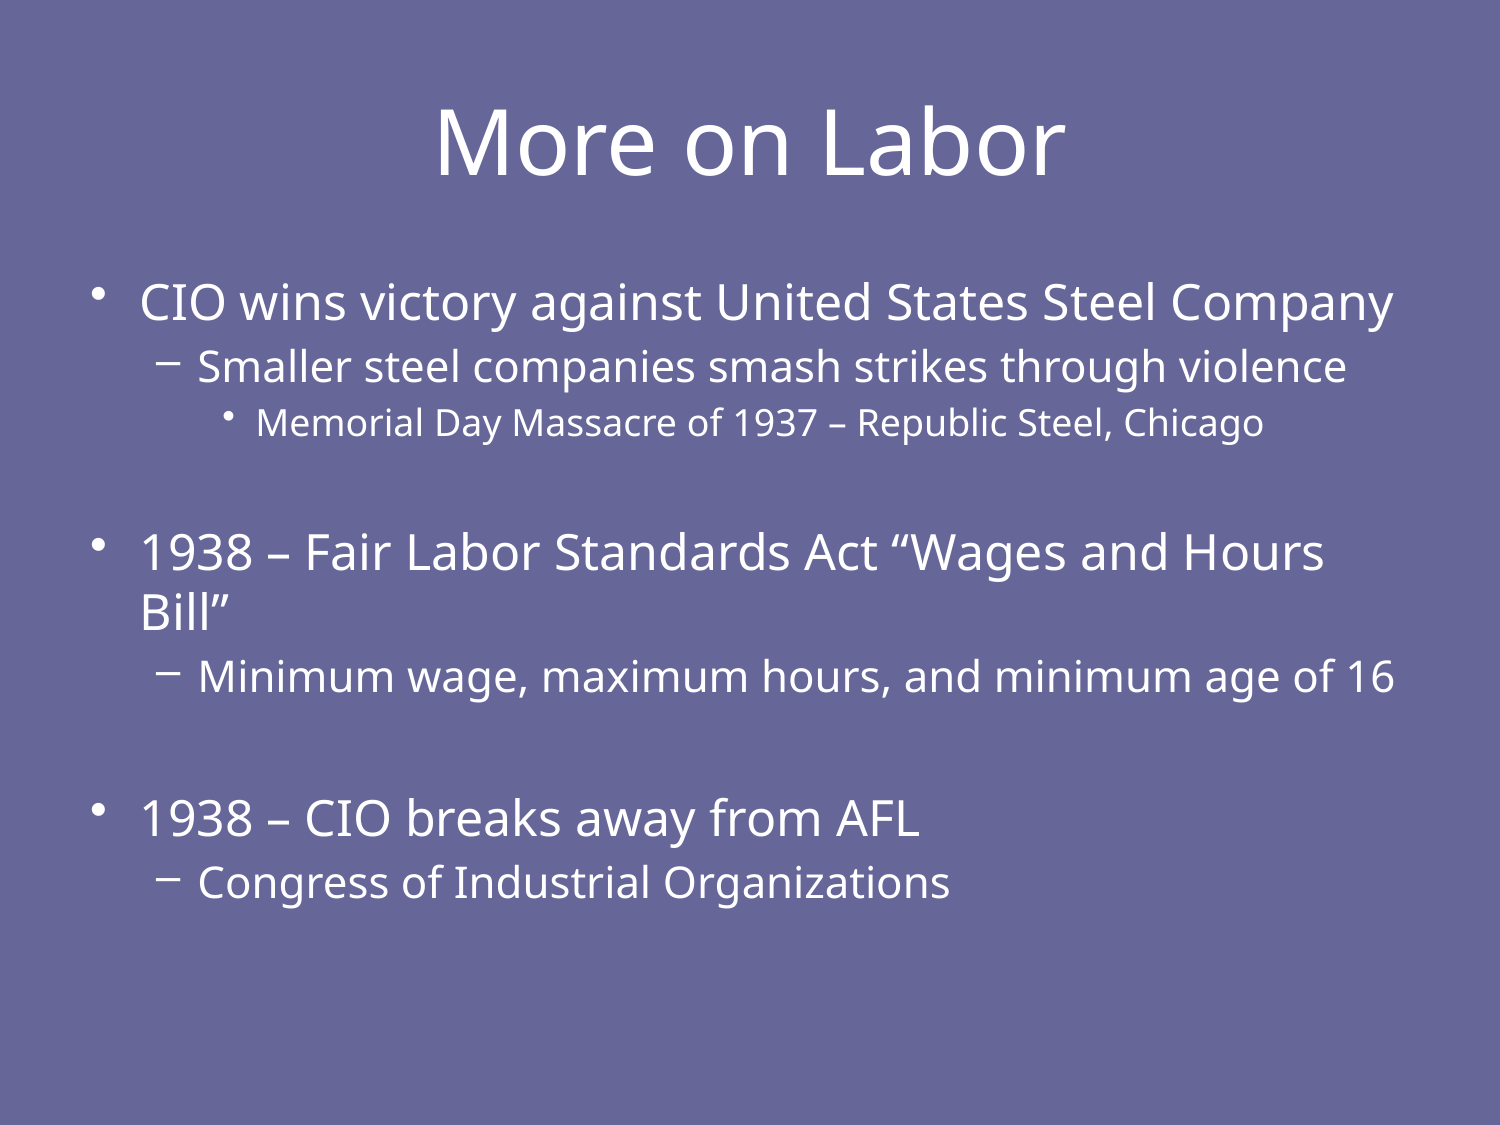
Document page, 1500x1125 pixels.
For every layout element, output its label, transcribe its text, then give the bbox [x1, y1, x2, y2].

list CIO wins victory against United States Steel Company Smaller steel companies smash strikes through violence Memorial Day Massacre of 1937 – Republic Steel, Chicago 1938 – Fair Labor Standards Act “Wages and Hours Bill” Minimum wage, maximum hours, and minimum age of 16 1938 – CIO breaks away from AFL Congress of Industrial Organizations [75, 262, 1425, 1005]
title More on Labor [75, 45, 1425, 233]
